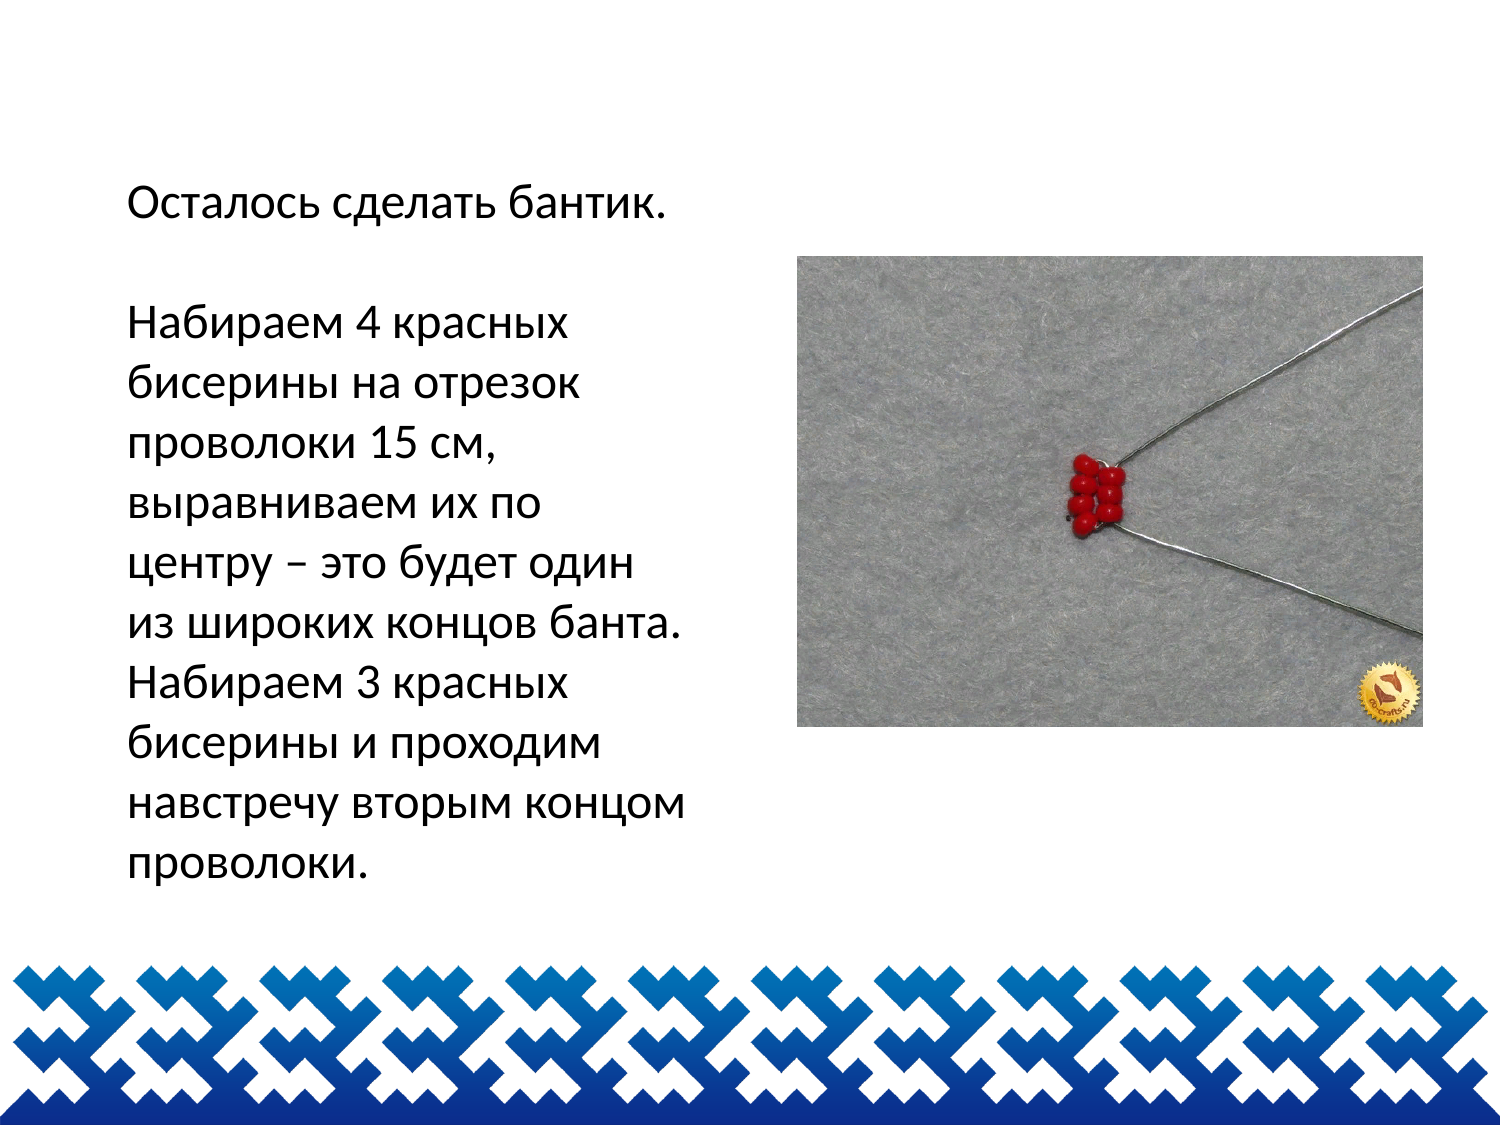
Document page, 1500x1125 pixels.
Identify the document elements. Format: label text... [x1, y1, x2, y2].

picture [796, 256, 1424, 727]
picture [0, 964, 1500, 1125]
text_box Осталось сделать бантик. Набираем 4 красных бисерины на отрезок проволоки 15 см, выравниваем их по центру – это будет один из широких концов банта. Набираем 3 красных бисерины и проходим навстречу вторым концом проволоки. [112, 160, 703, 896]
